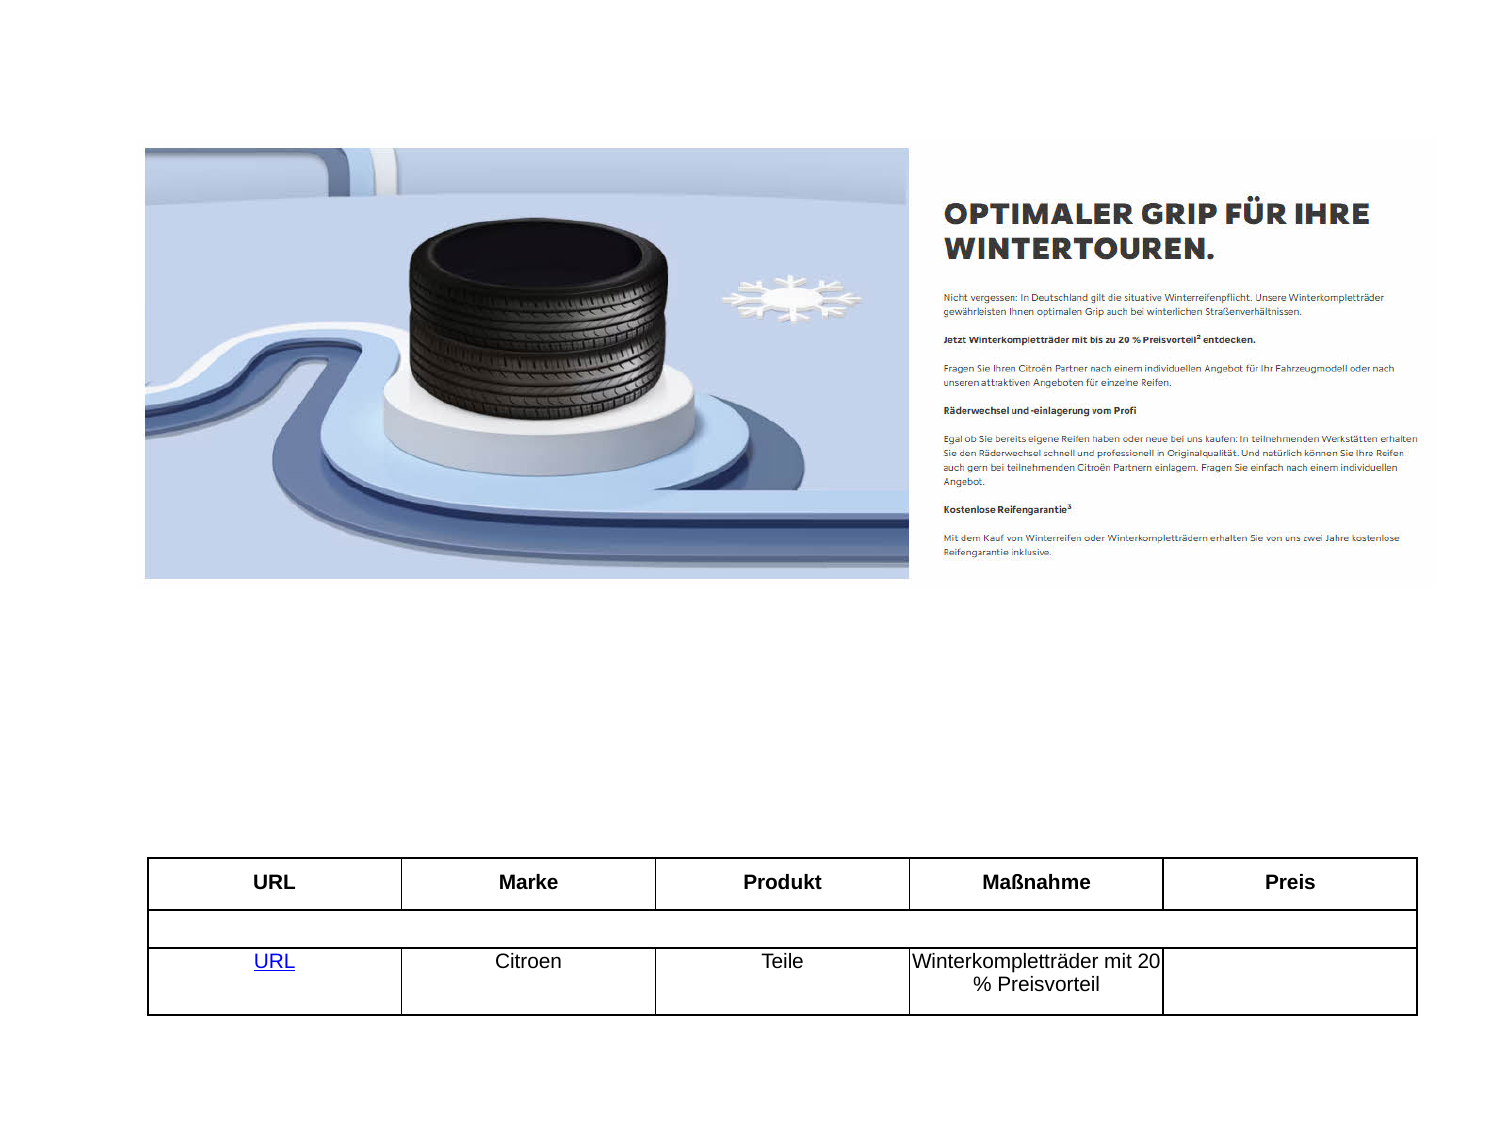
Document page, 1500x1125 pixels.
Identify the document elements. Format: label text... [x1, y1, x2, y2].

table_header URL [149, 859, 401, 909]
picture [135, 137, 1436, 588]
table_cell Winterkompletträder mit 20 % Preisvorteil [910, 949, 1162, 1014]
table_cell Teile [656, 949, 909, 1014]
table_header Preis [1164, 859, 1416, 909]
table_header Produkt [656, 859, 909, 909]
table_cell URL [149, 949, 401, 1014]
table_cell [149, 911, 1416, 947]
table_cell [1164, 949, 1416, 1014]
table_header Maßnahme [910, 859, 1162, 909]
table_cell Citroen [402, 949, 655, 1014]
table_header Marke [402, 859, 655, 909]
